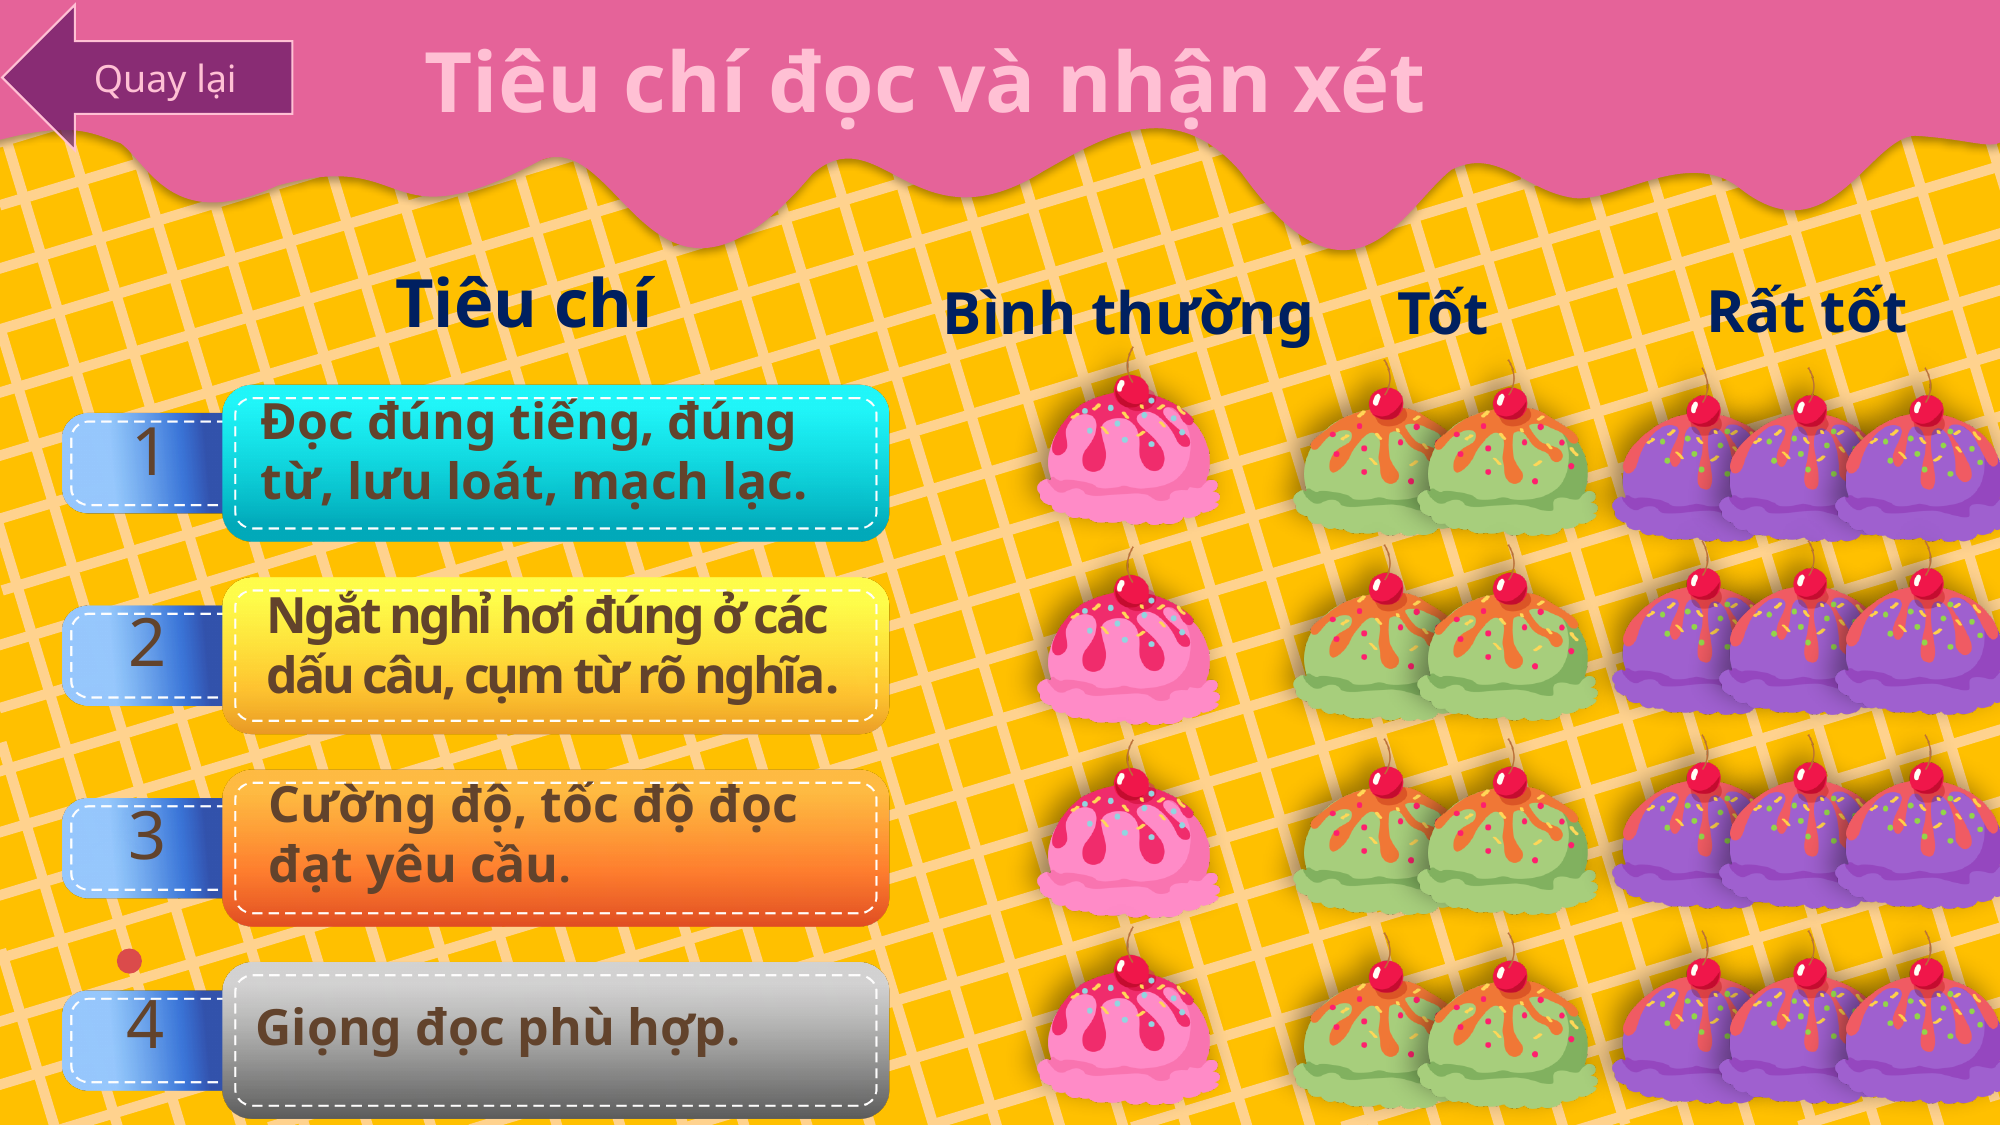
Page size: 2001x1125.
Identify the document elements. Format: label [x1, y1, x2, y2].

picture [1612, 734, 2000, 909]
picture [1037, 346, 1220, 525]
picture [1292, 738, 1598, 915]
picture [1612, 930, 2000, 1105]
picture [1037, 926, 1220, 1105]
picture [1292, 544, 1598, 721]
picture [1037, 546, 1220, 725]
picture [0, 288, 953, 1125]
picture [1037, 739, 1220, 918]
picture [1292, 359, 1598, 536]
picture [1612, 367, 2000, 715]
text_box [0, 0, 2000, 1125]
picture [1292, 932, 1598, 1109]
